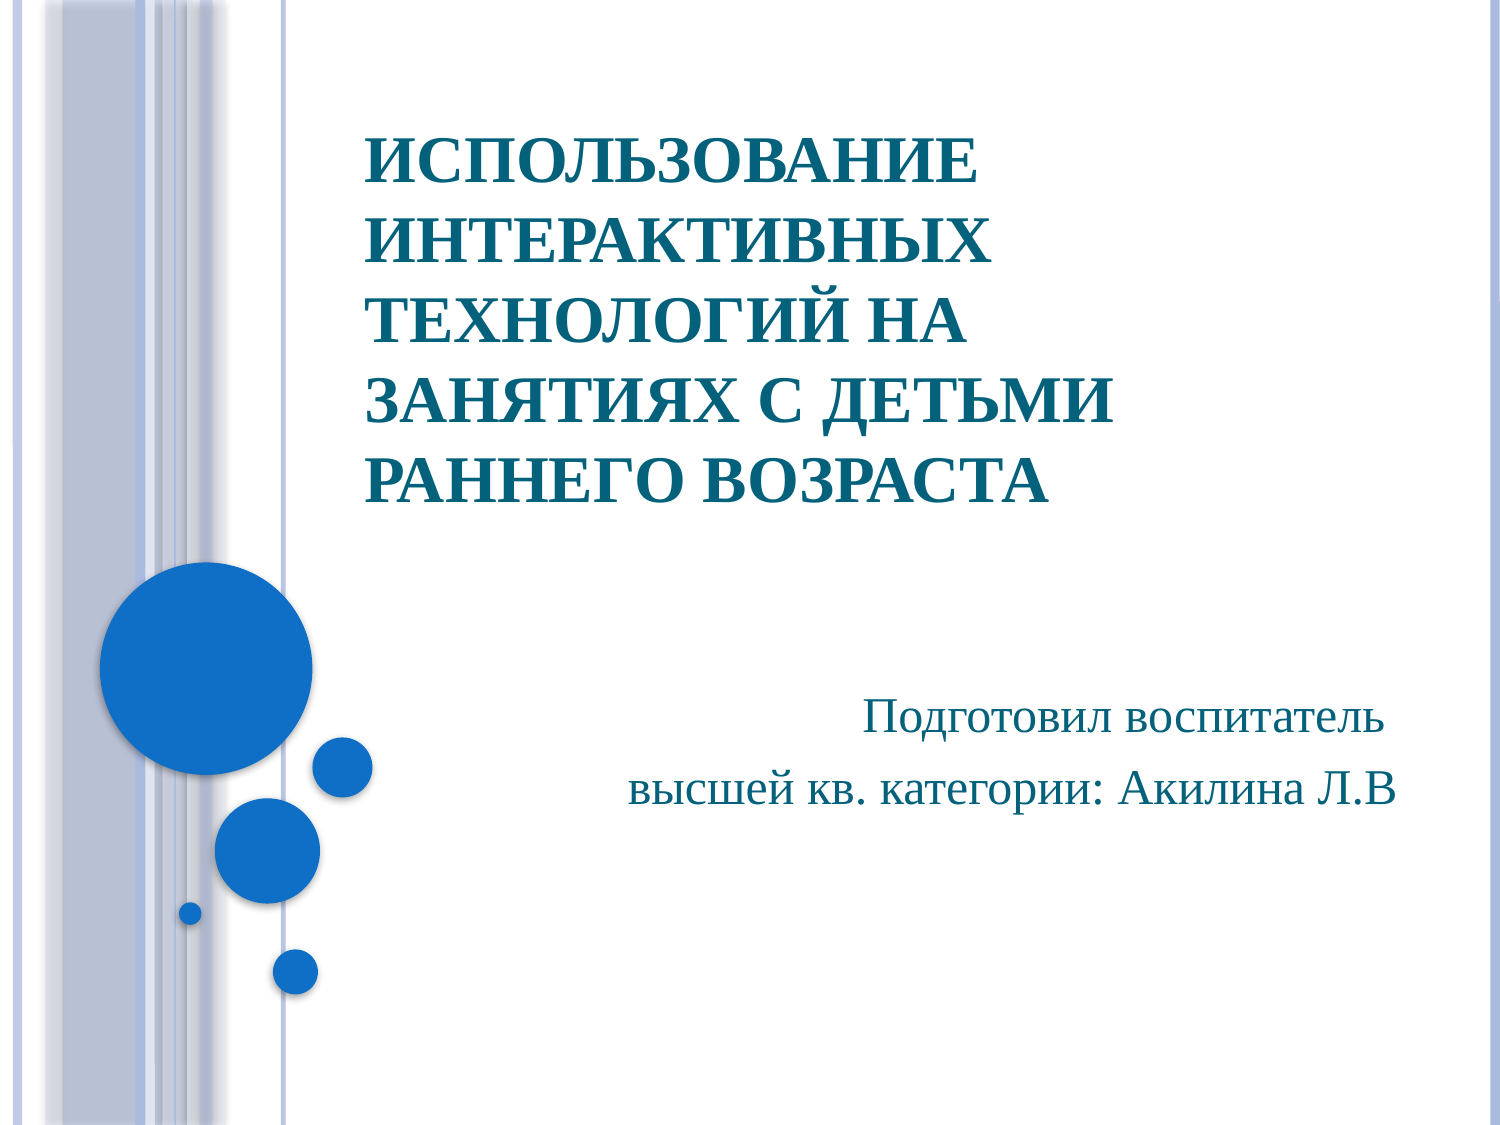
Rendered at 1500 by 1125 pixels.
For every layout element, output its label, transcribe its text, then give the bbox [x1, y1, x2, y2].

title Использование интерактивных технологий на занятиях с детьми раннего возраста [350, 212, 1363, 524]
subtitle Подготовил воспитатель высшей кв. категории: Акилина Л.В [399, 675, 1413, 900]
